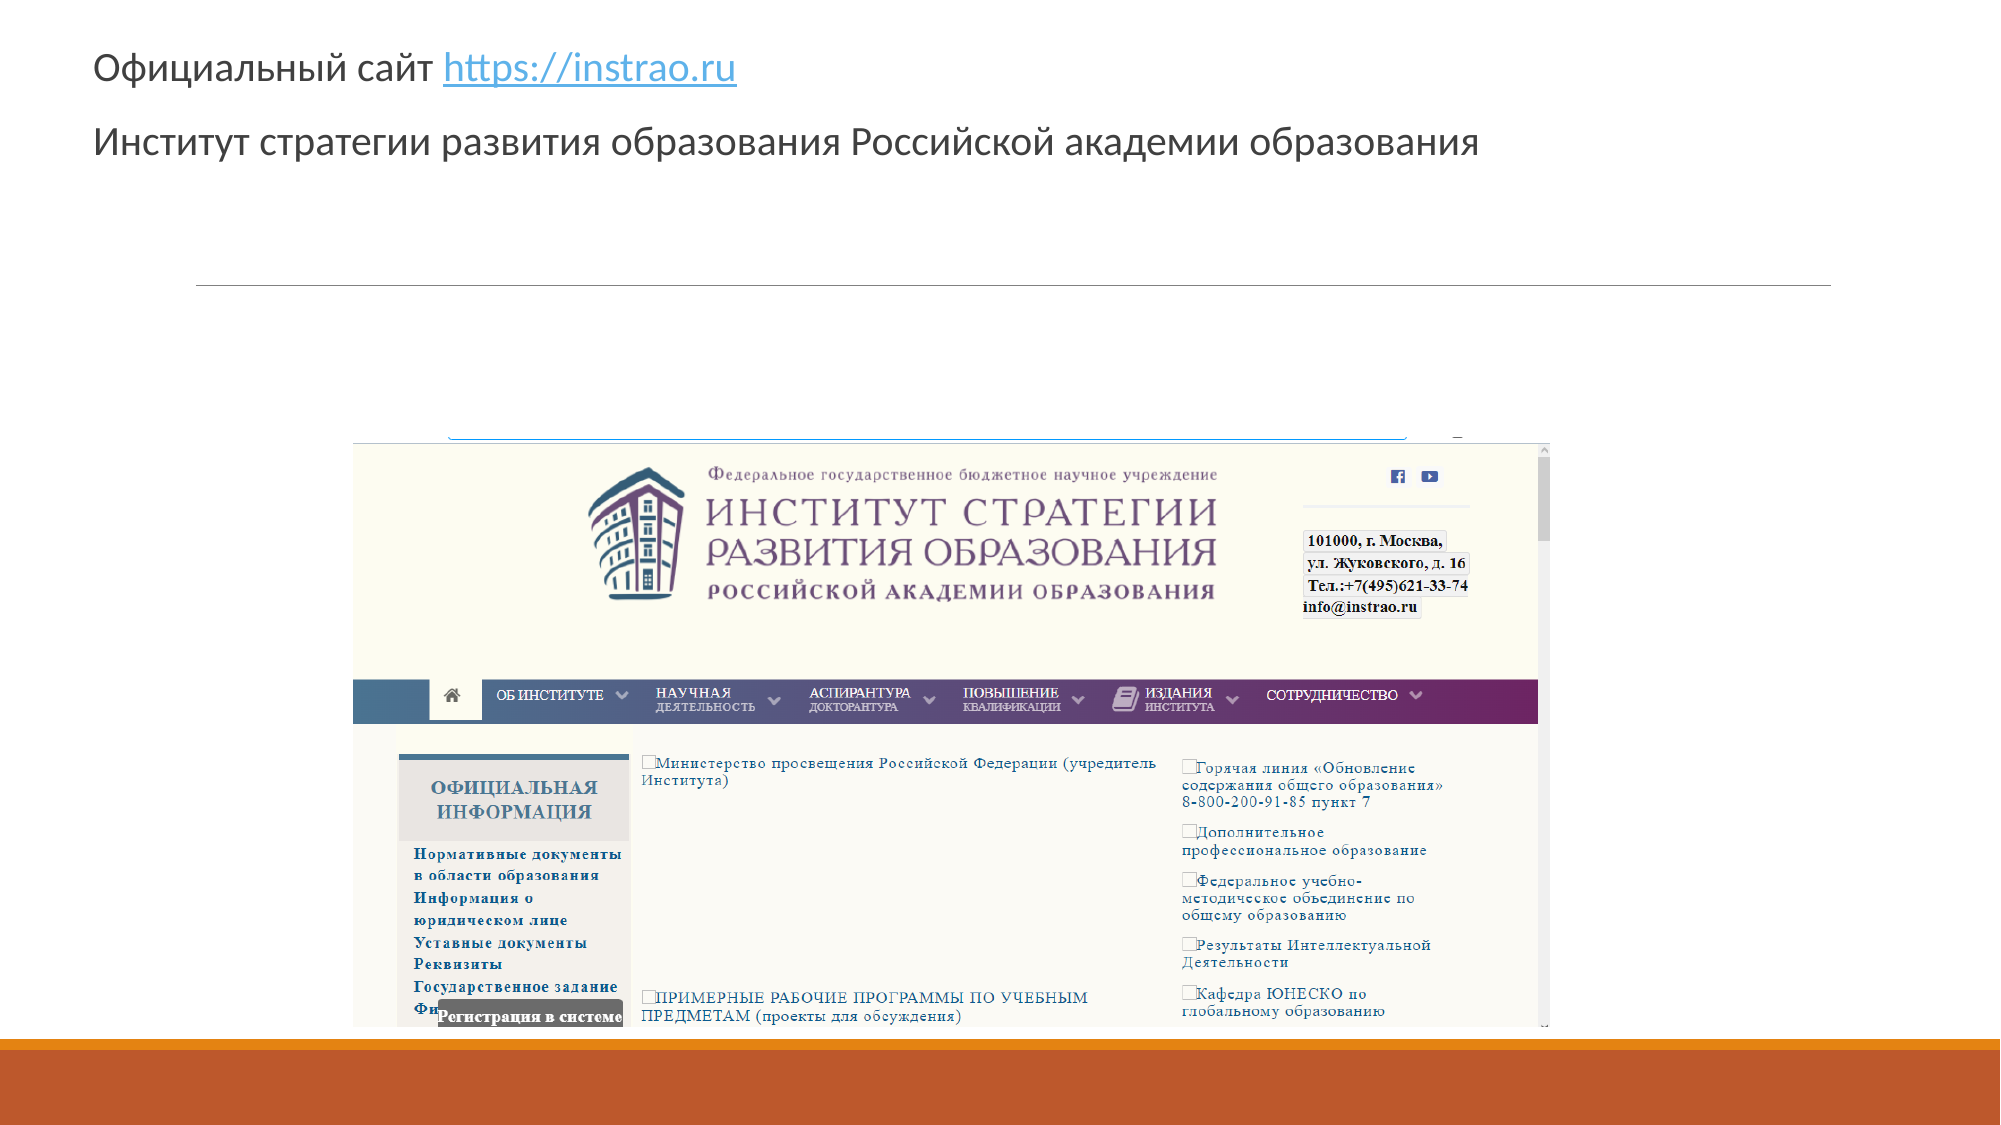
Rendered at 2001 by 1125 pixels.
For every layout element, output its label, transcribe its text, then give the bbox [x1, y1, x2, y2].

picture [352, 436, 1551, 1027]
list Официальный сайт https://instrao.ru Институт стратегии развития образования Российской академии образования [78, 37, 1938, 963]
